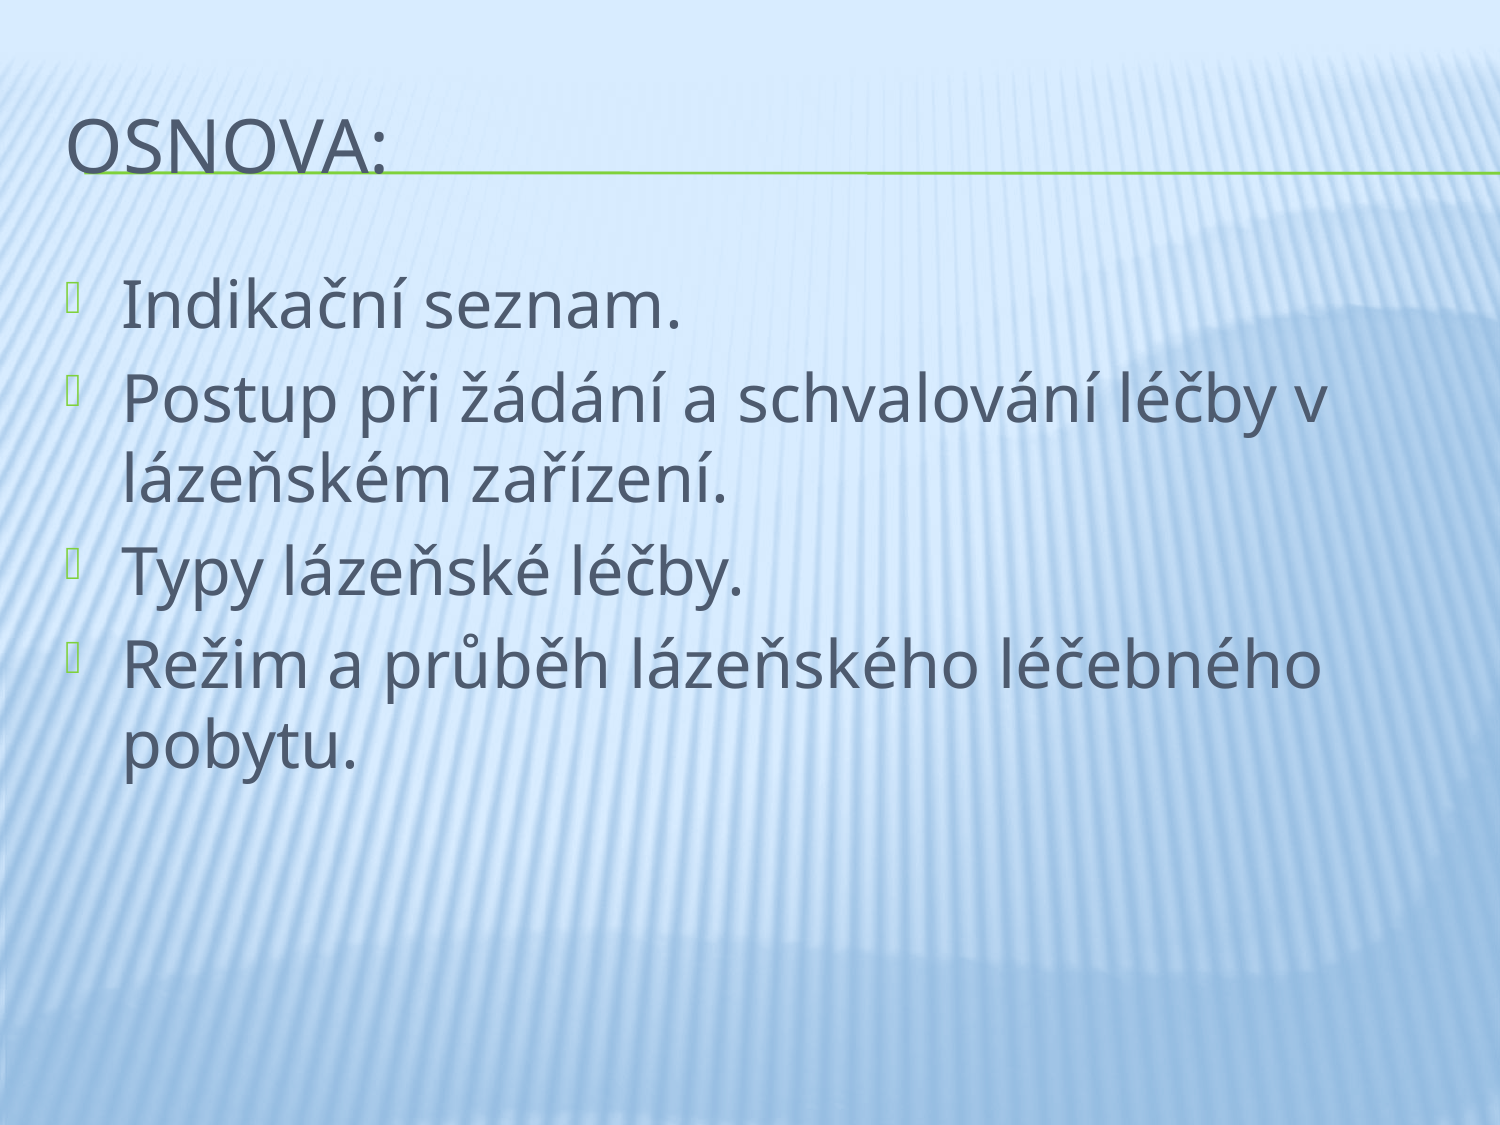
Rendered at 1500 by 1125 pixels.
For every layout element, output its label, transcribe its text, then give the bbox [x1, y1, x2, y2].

title Osnova: [50, 75, 1475, 213]
list Indikační seznam. Postup při žádání a schvalování léčby v lázeňském zařízení. Typy lázeňské léčby. Režim a průběh lázeňského léčebného pobytu. [50, 254, 1475, 998]
